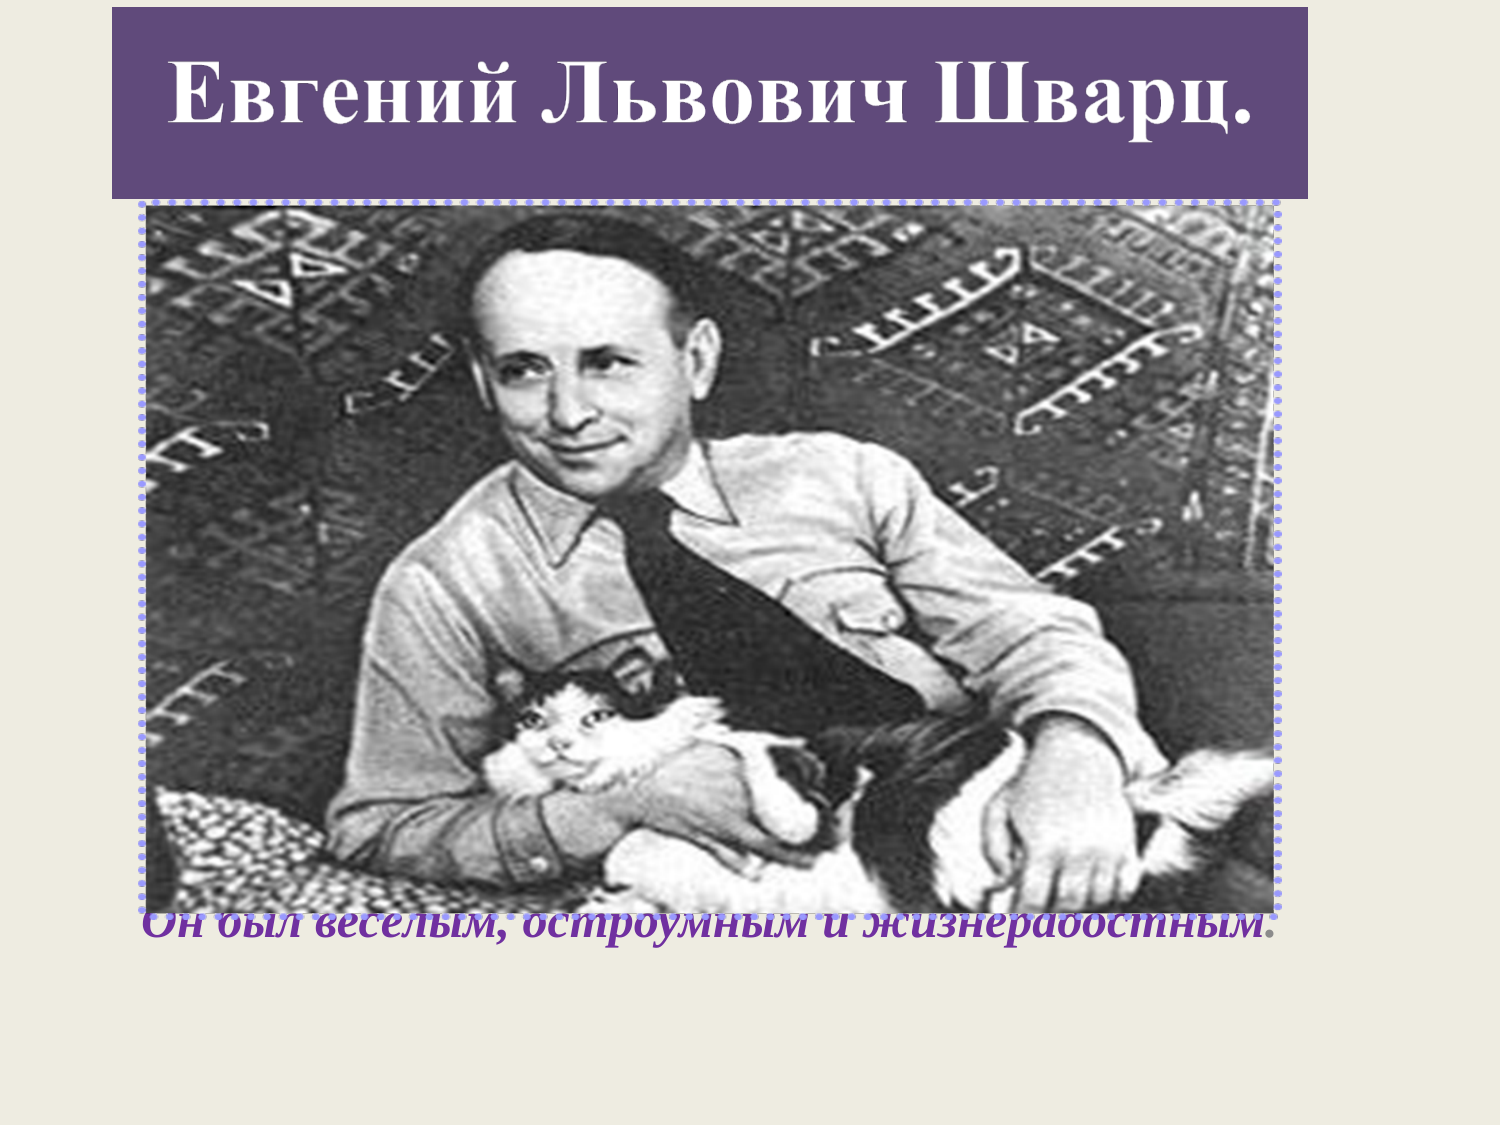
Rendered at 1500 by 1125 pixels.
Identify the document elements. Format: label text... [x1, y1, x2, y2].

picture [111, 7, 1309, 921]
subtitle Он был весёлым, остроумным и жизнерадостным. [55, 529, 1376, 1059]
